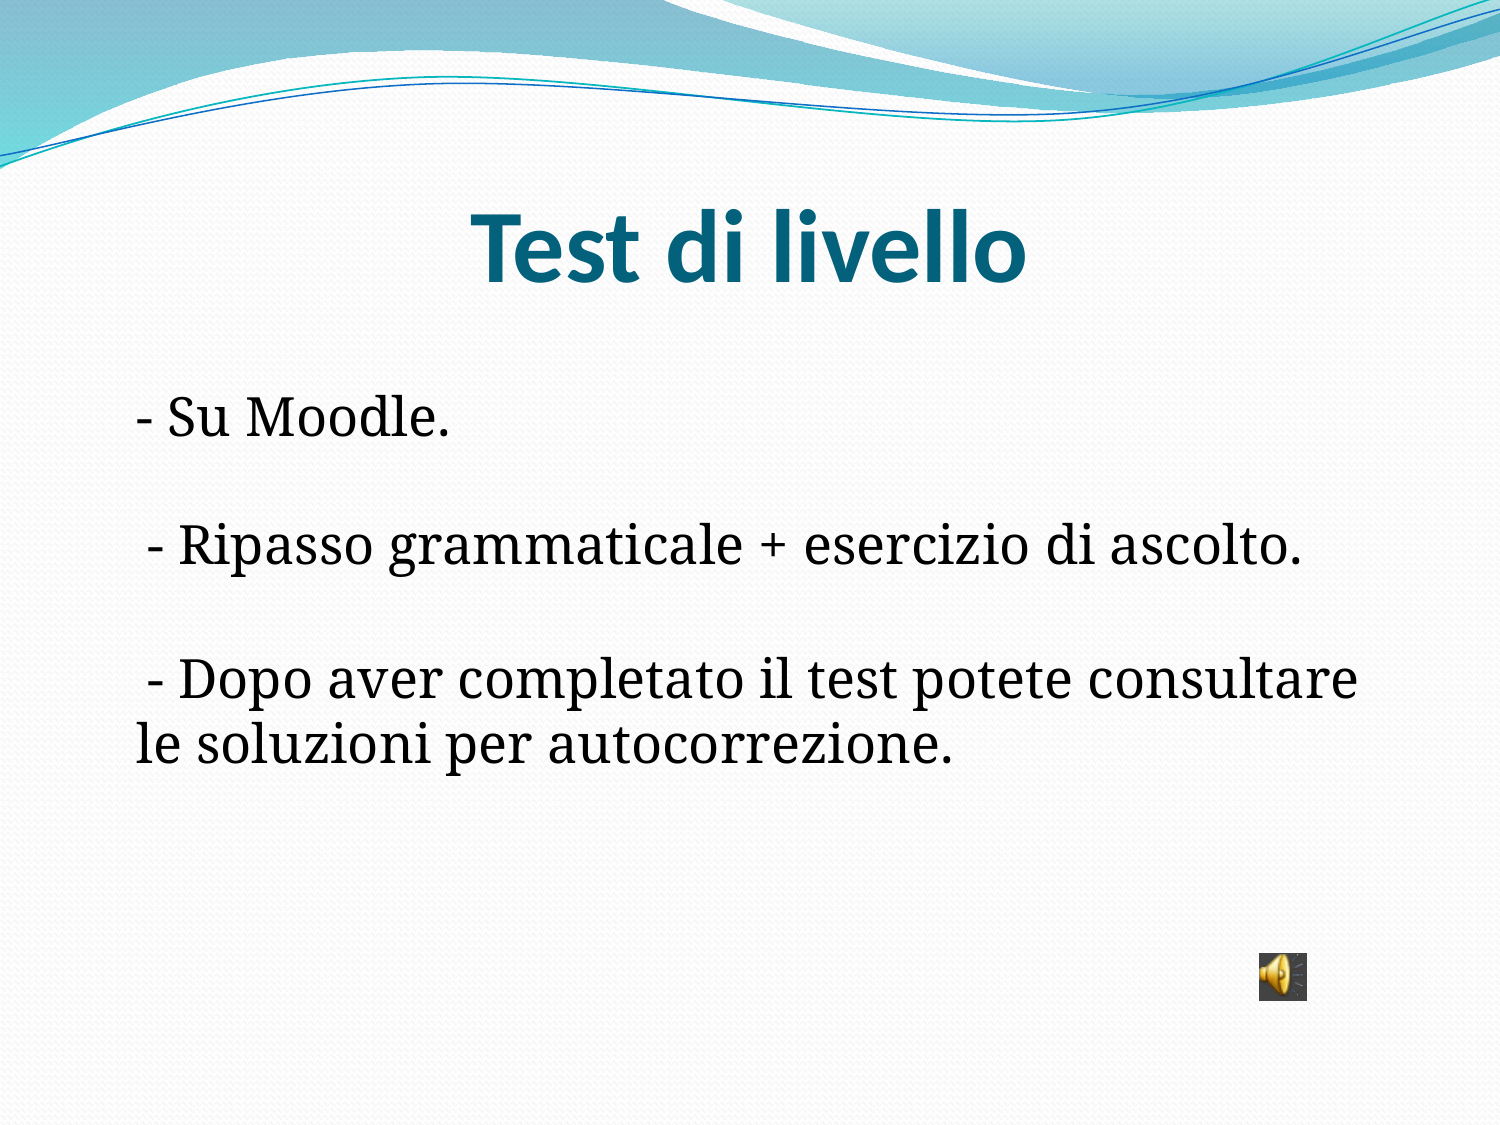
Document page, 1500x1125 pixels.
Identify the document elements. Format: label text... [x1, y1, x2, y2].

picture [1257, 952, 1309, 1003]
list - Su Moodle. - Ripasso grammaticale + esercizio di ascolto. - Dopo aver completato il test potete consultare le soluzioni per autocorrezione. [76, 375, 1427, 1125]
title Test di livello [75, 115, 1425, 303]
